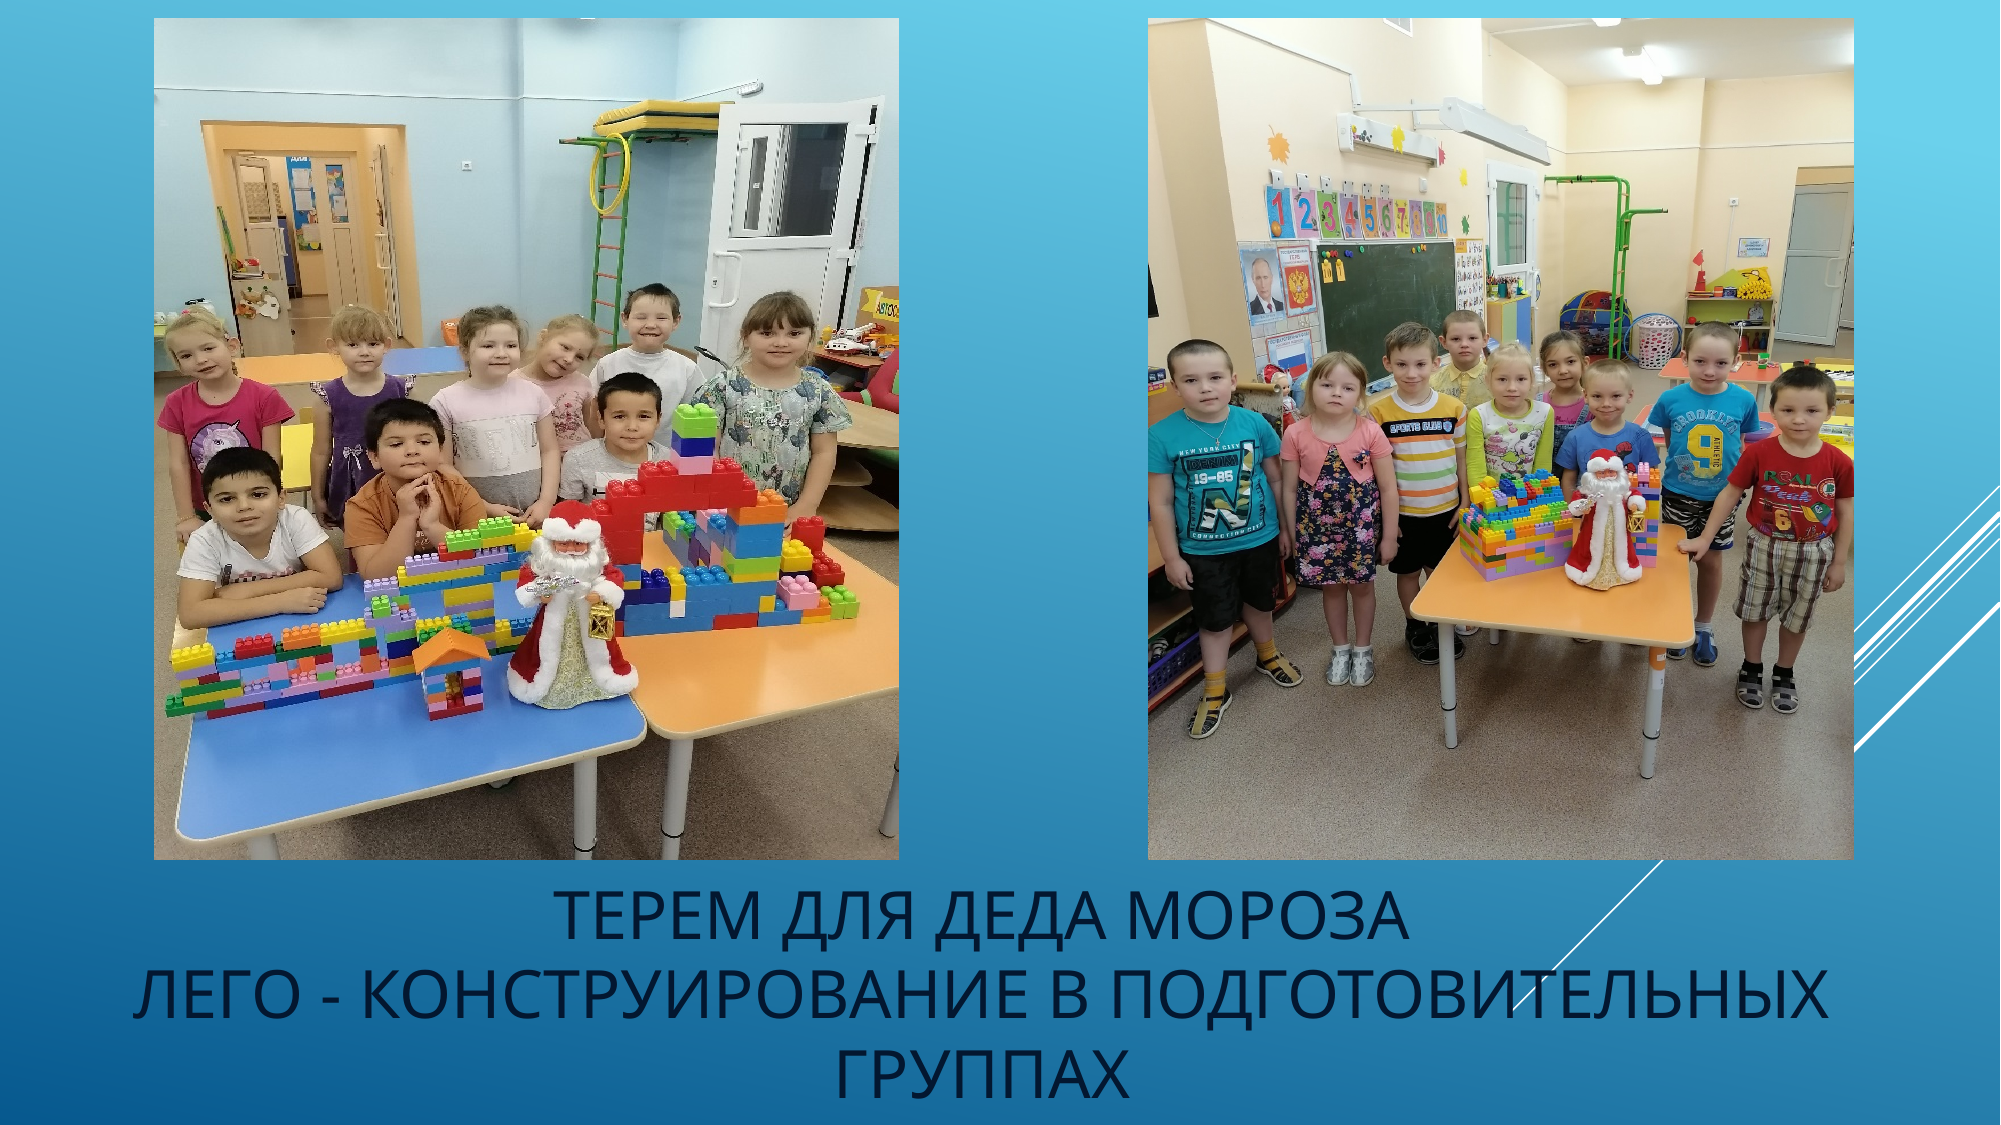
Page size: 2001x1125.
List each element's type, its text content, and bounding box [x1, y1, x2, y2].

picture [1148, 18, 1854, 860]
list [154, 18, 899, 860]
title Терем для Деда Мороза Лего - конструирование в подготовительных группах [0, 859, 1965, 1125]
